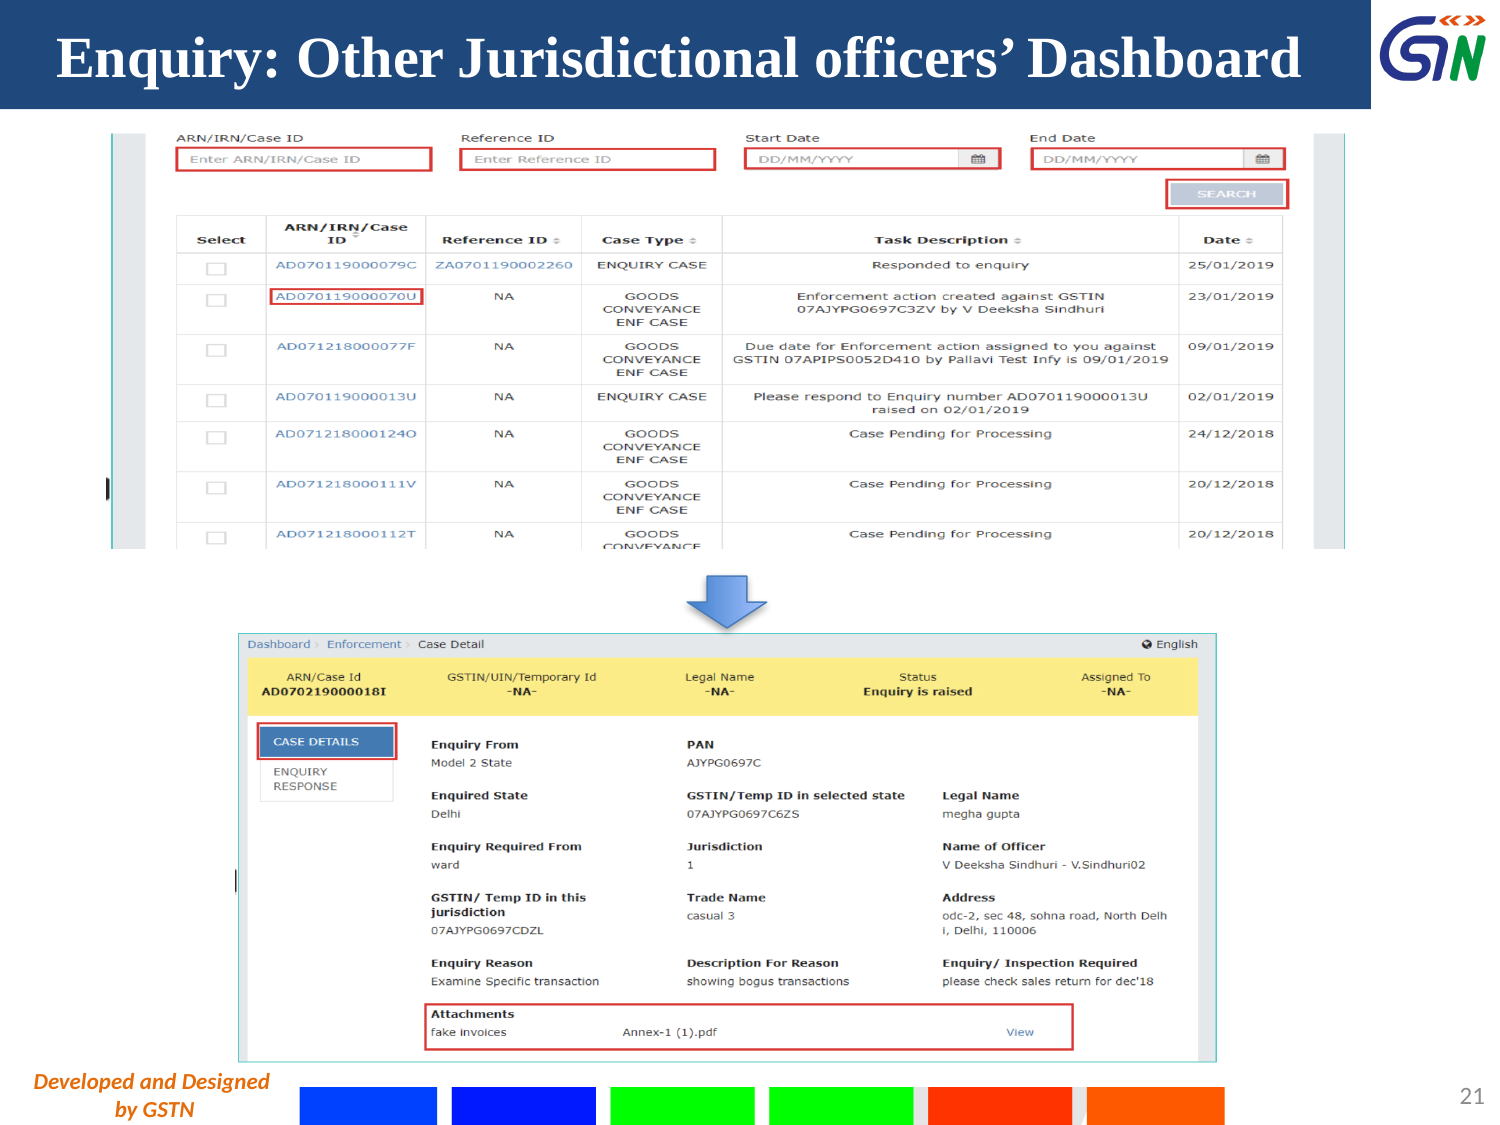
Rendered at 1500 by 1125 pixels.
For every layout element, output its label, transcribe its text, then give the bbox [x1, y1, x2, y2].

text_box [686, 575, 768, 628]
slide_number 21 [1149, 1065, 1500, 1125]
picture [105, 131, 1349, 549]
picture [234, 629, 1219, 1065]
title Enquiry: Other Jurisdictional officers’ Dashboard [0, 0, 1342, 110]
picture [1347, 0, 1500, 113]
text_box Developed and Designed by GSTN [0, 1064, 304, 1125]
picture [299, 1087, 1225, 1125]
